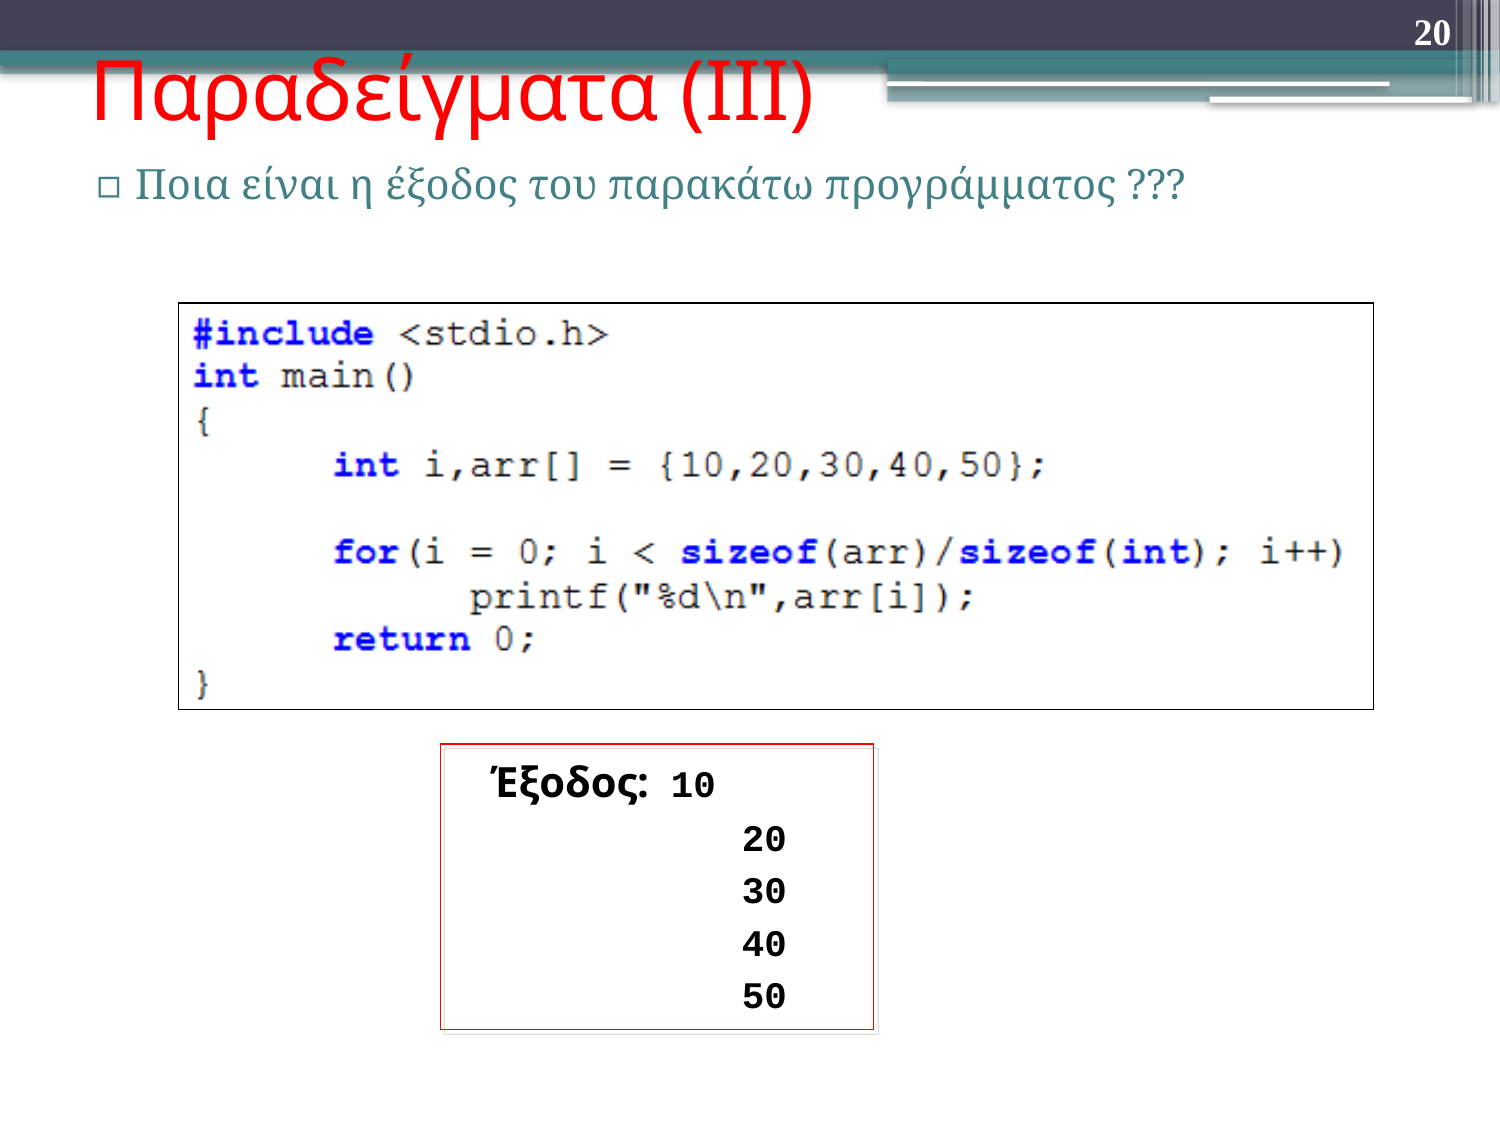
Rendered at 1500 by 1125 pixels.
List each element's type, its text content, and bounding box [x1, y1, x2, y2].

slide_number 20 [1341, 0, 1466, 61]
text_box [314, 743, 878, 1047]
list Ποια είναι η έξοδος του παρακάτω προγράμματος ??? [12, 149, 1444, 617]
picture [178, 303, 1373, 710]
title Παραδείγματα (ΙΙΙ) [75, 0, 1425, 175]
